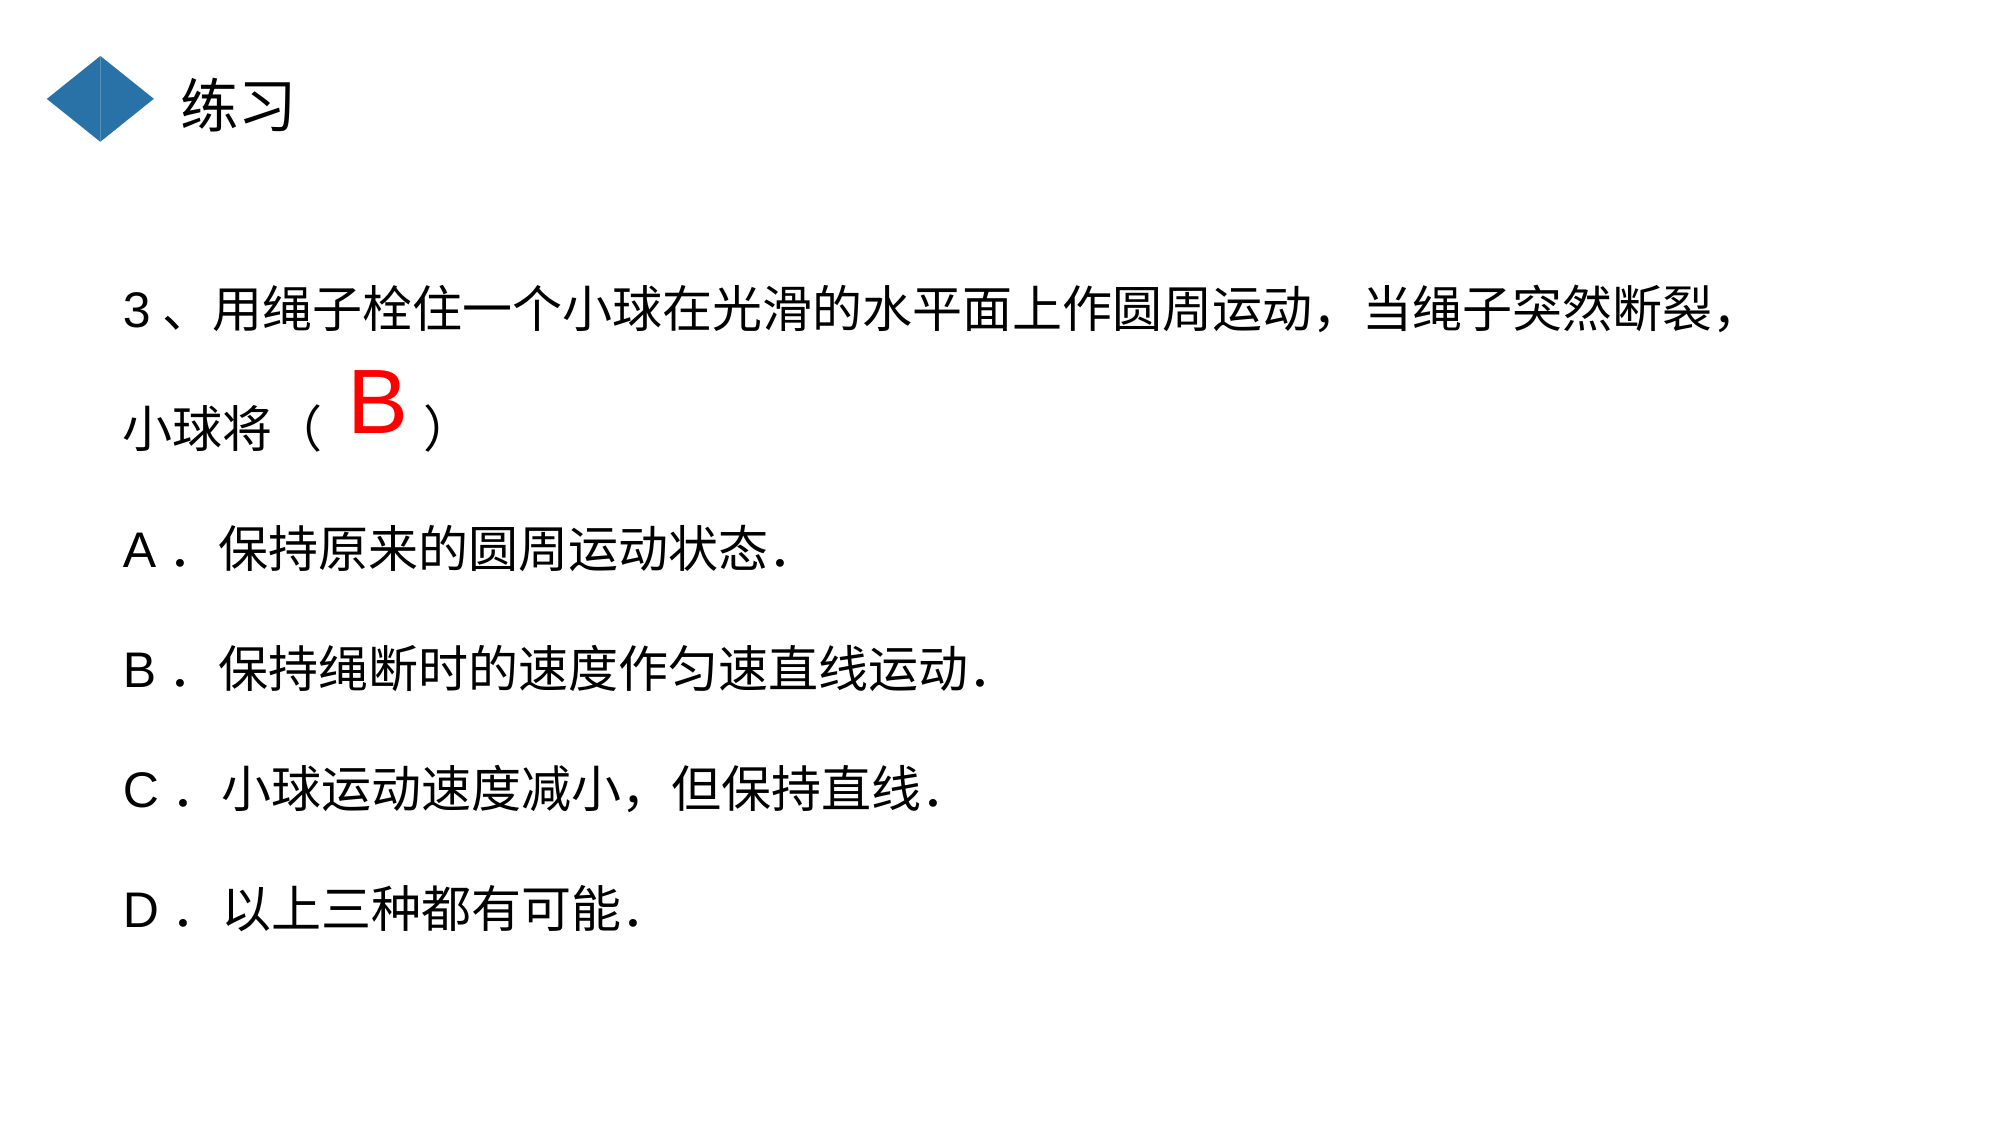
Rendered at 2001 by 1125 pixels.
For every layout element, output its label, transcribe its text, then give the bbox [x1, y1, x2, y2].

text_box 3、用绳子栓住一个小球在光滑的水平面上作圆周运动，当绳子突然断裂，小球将（ ） A．保持原来的圆周运动状态． B．保持绳断时的速度作匀速直线运动． C．小球运动速度减小，但保持直线． D．以上三种都有可能． [108, 210, 1800, 1015]
text_box B [332, 335, 486, 460]
text_box 有关牛顿第一定律的例题 [251, 38, 1749, 174]
text_box 练习 [165, 62, 312, 147]
